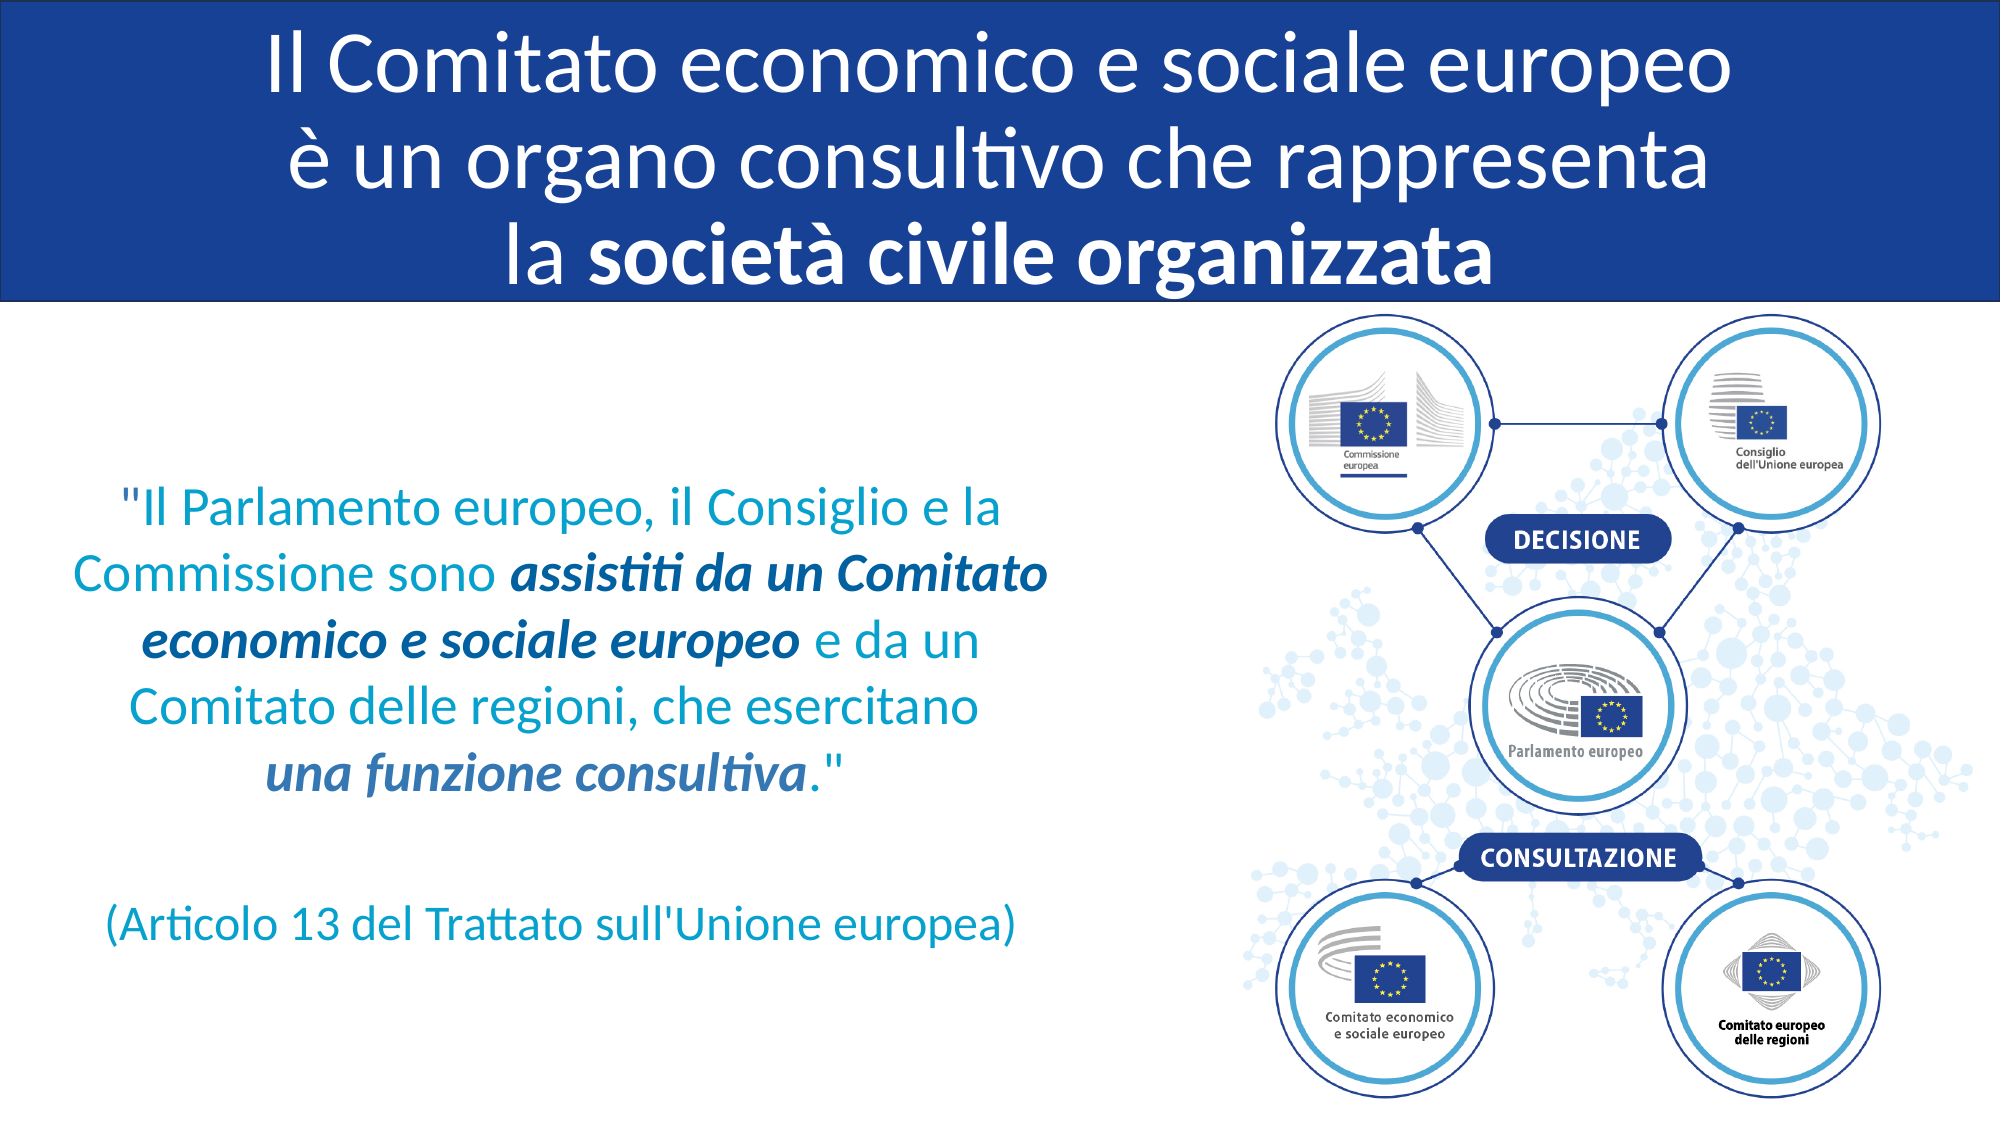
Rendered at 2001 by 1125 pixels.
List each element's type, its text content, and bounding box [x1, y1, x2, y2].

text_box "Il Parlamento europeo, il Consiglio e la Commissione sono assistiti da un Comitato economico e sociale europeo e da un Comitato delle regioni, che esercitano una funzione consultiva." (Articolo 13 del Trattato sull'Unione europea) [41, 462, 1081, 911]
picture [1226, 307, 2000, 1124]
title Il Comitato economico e sociale europeo è un organo consultivo che rappresenta la società civile organizzata [0, 76, 2000, 349]
text_box [0, 0, 2000, 76]
